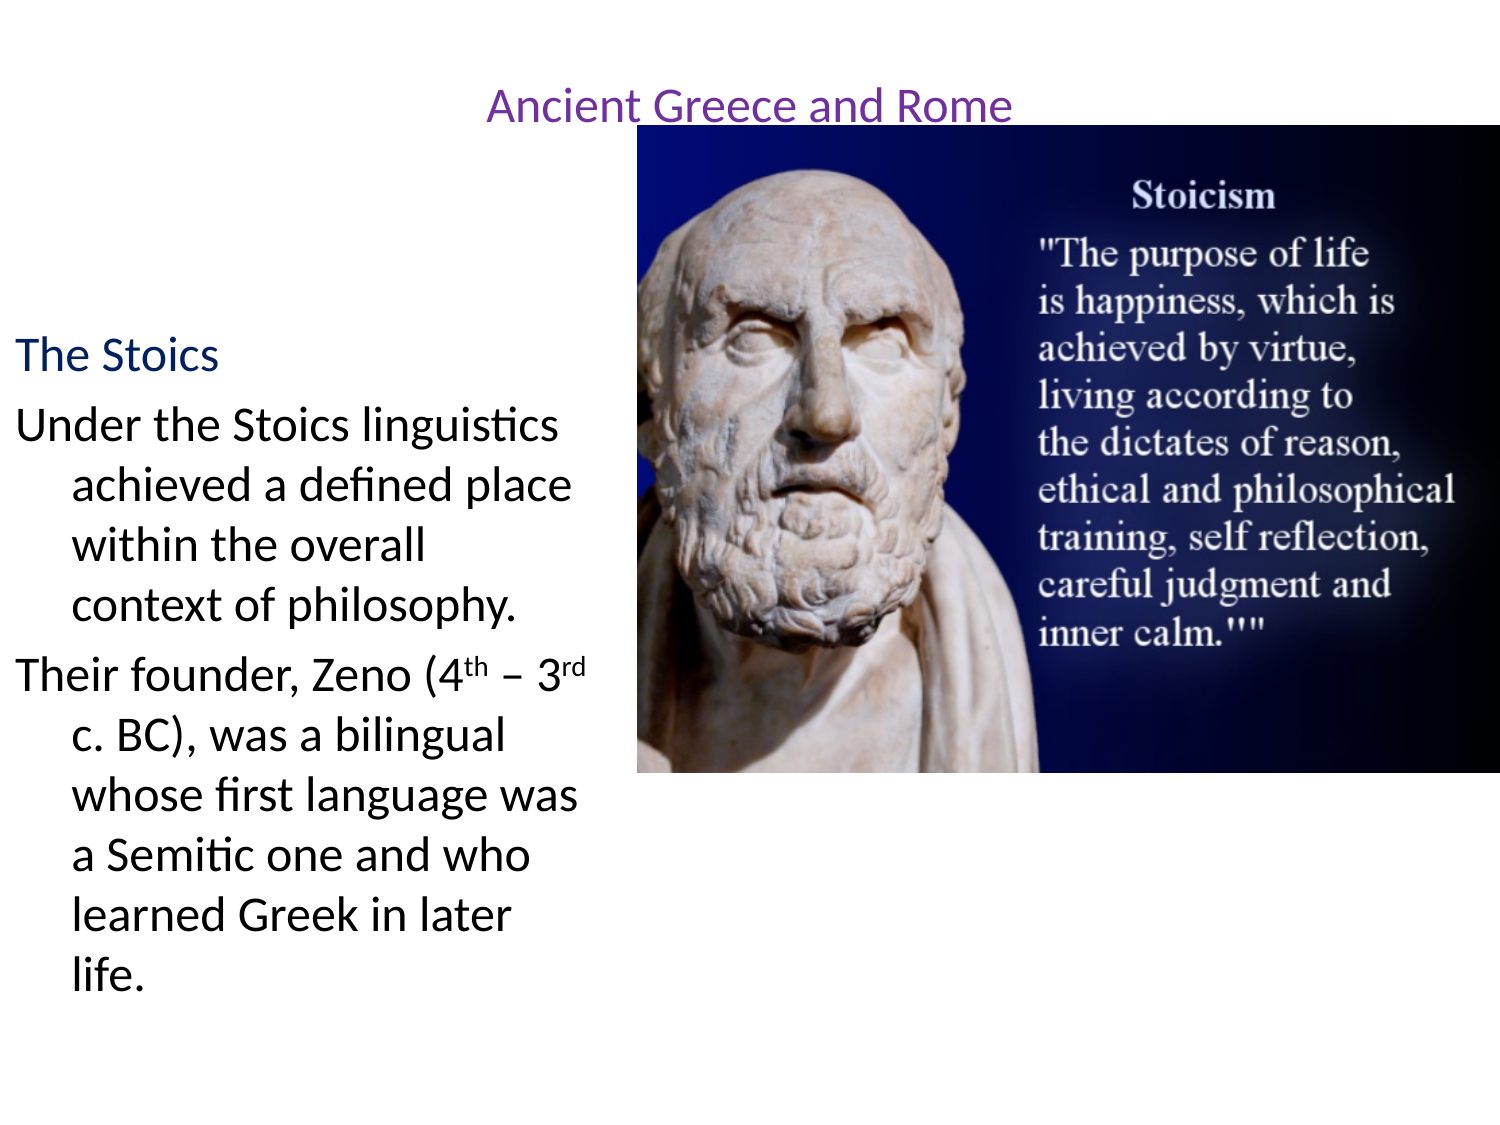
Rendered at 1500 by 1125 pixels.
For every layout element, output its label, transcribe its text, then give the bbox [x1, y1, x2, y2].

title Ancient Greece and Rome [75, 45, 1425, 161]
list The Stoics Under the Stoics linguistics achieved a defined place within the overall context of philosophy. Their founder, Zeno (4th – 3rd c. BC), was a bilingual whose first language was a Semitic one and who learned Greek in later life. [0, 243, 605, 1029]
picture [637, 125, 1500, 773]
